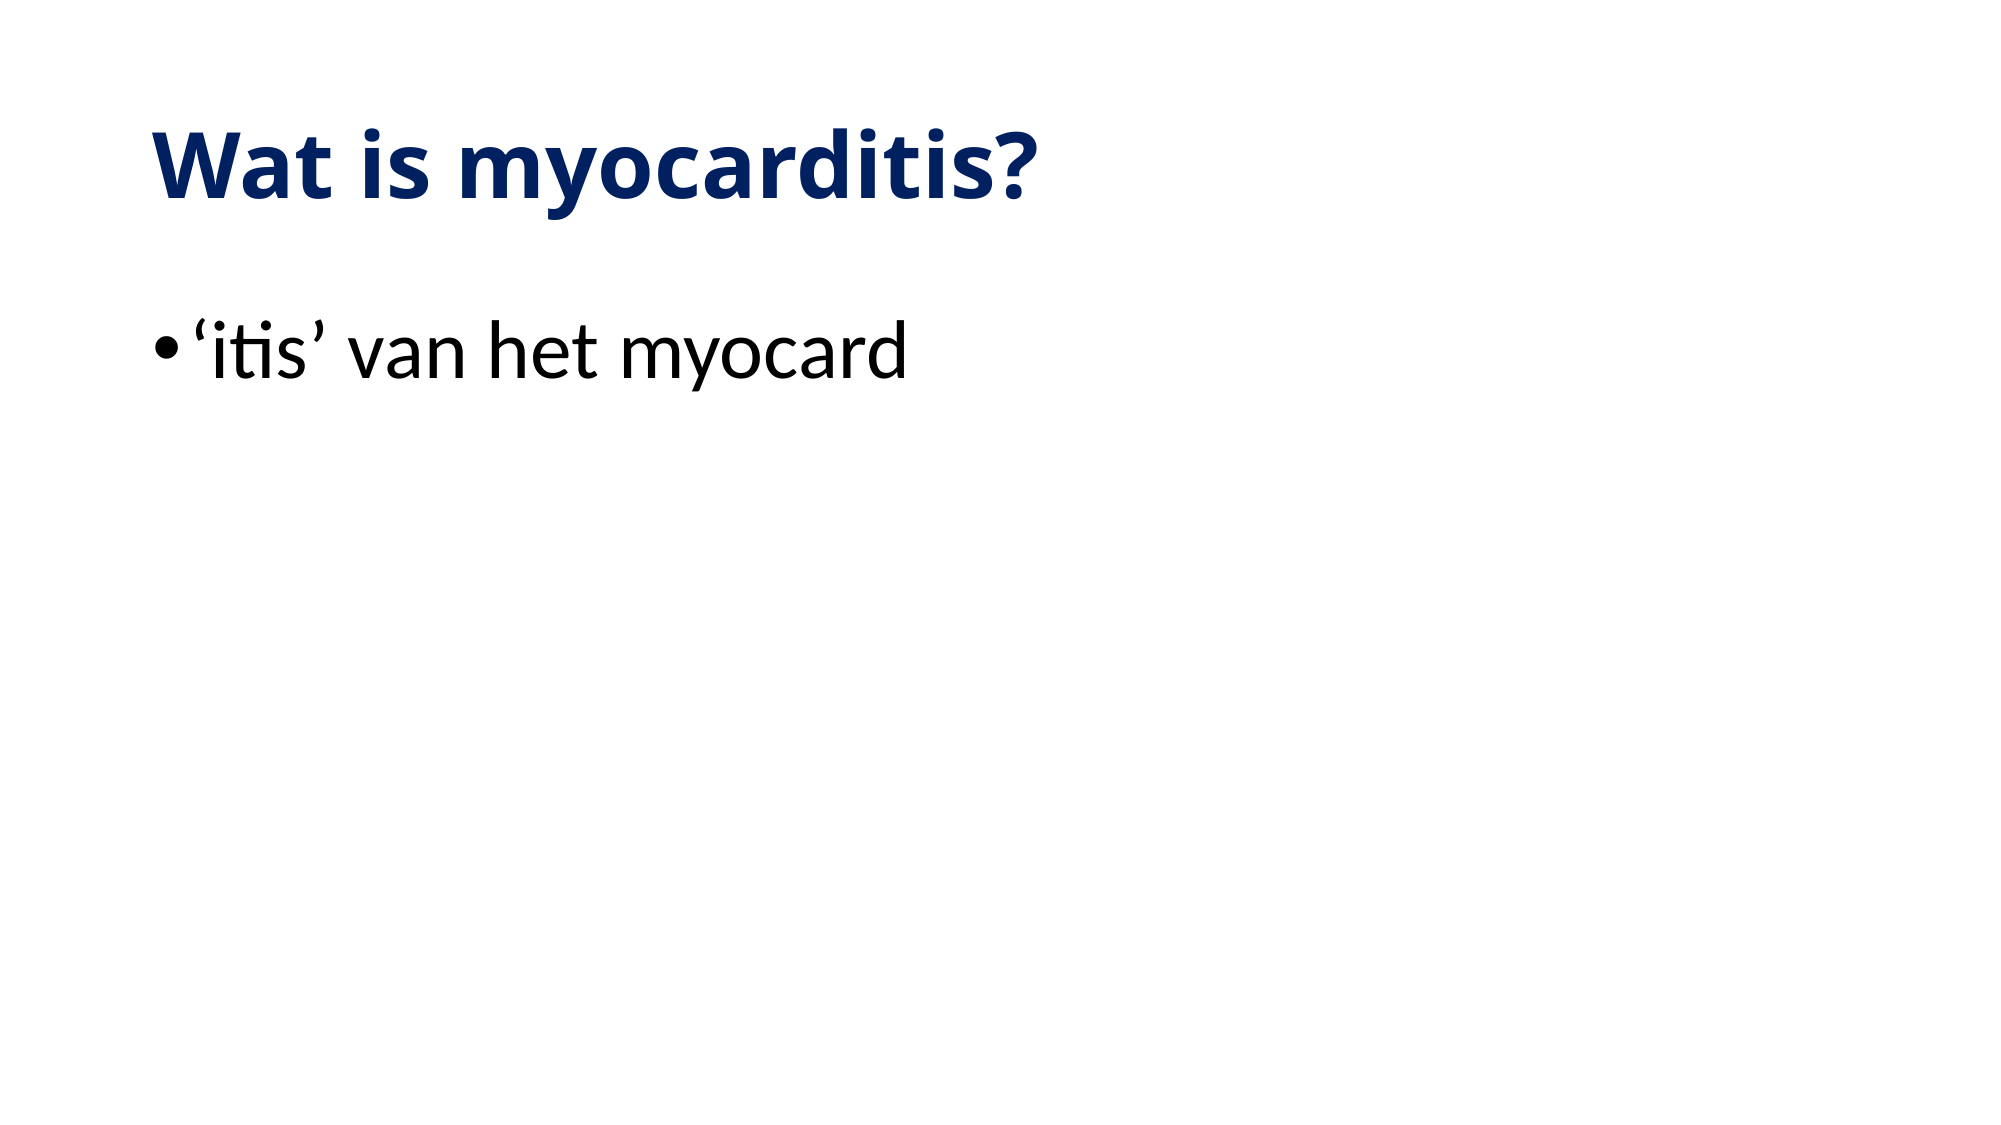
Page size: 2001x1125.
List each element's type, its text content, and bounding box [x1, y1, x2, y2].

list ‘itis’ van het myocard [137, 299, 1863, 1005]
title Wat is myocarditis? [137, 59, 1863, 278]
